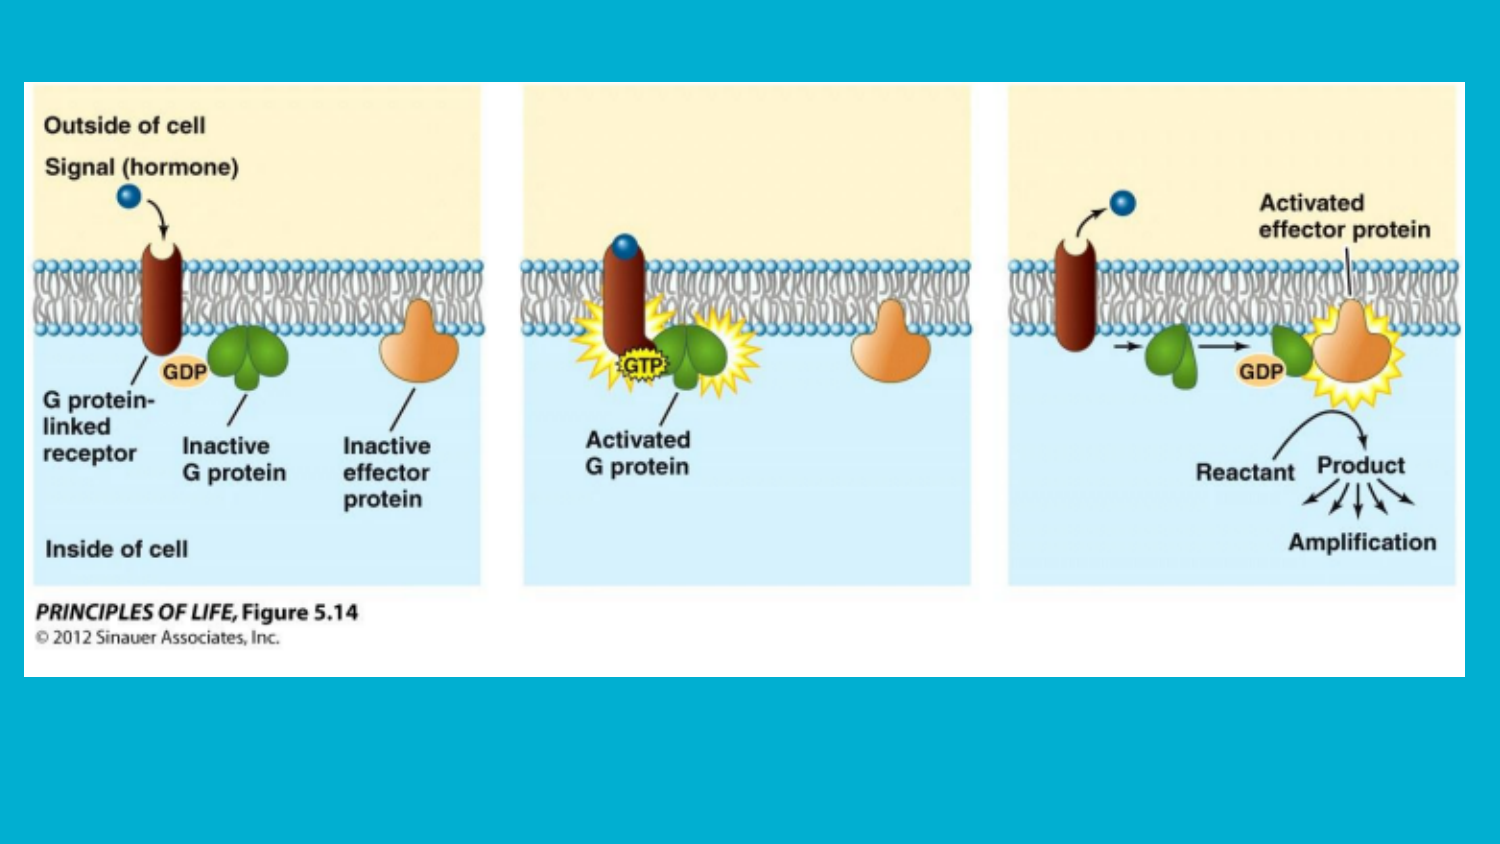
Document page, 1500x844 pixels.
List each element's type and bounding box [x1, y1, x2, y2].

picture [24, 81, 1465, 677]
